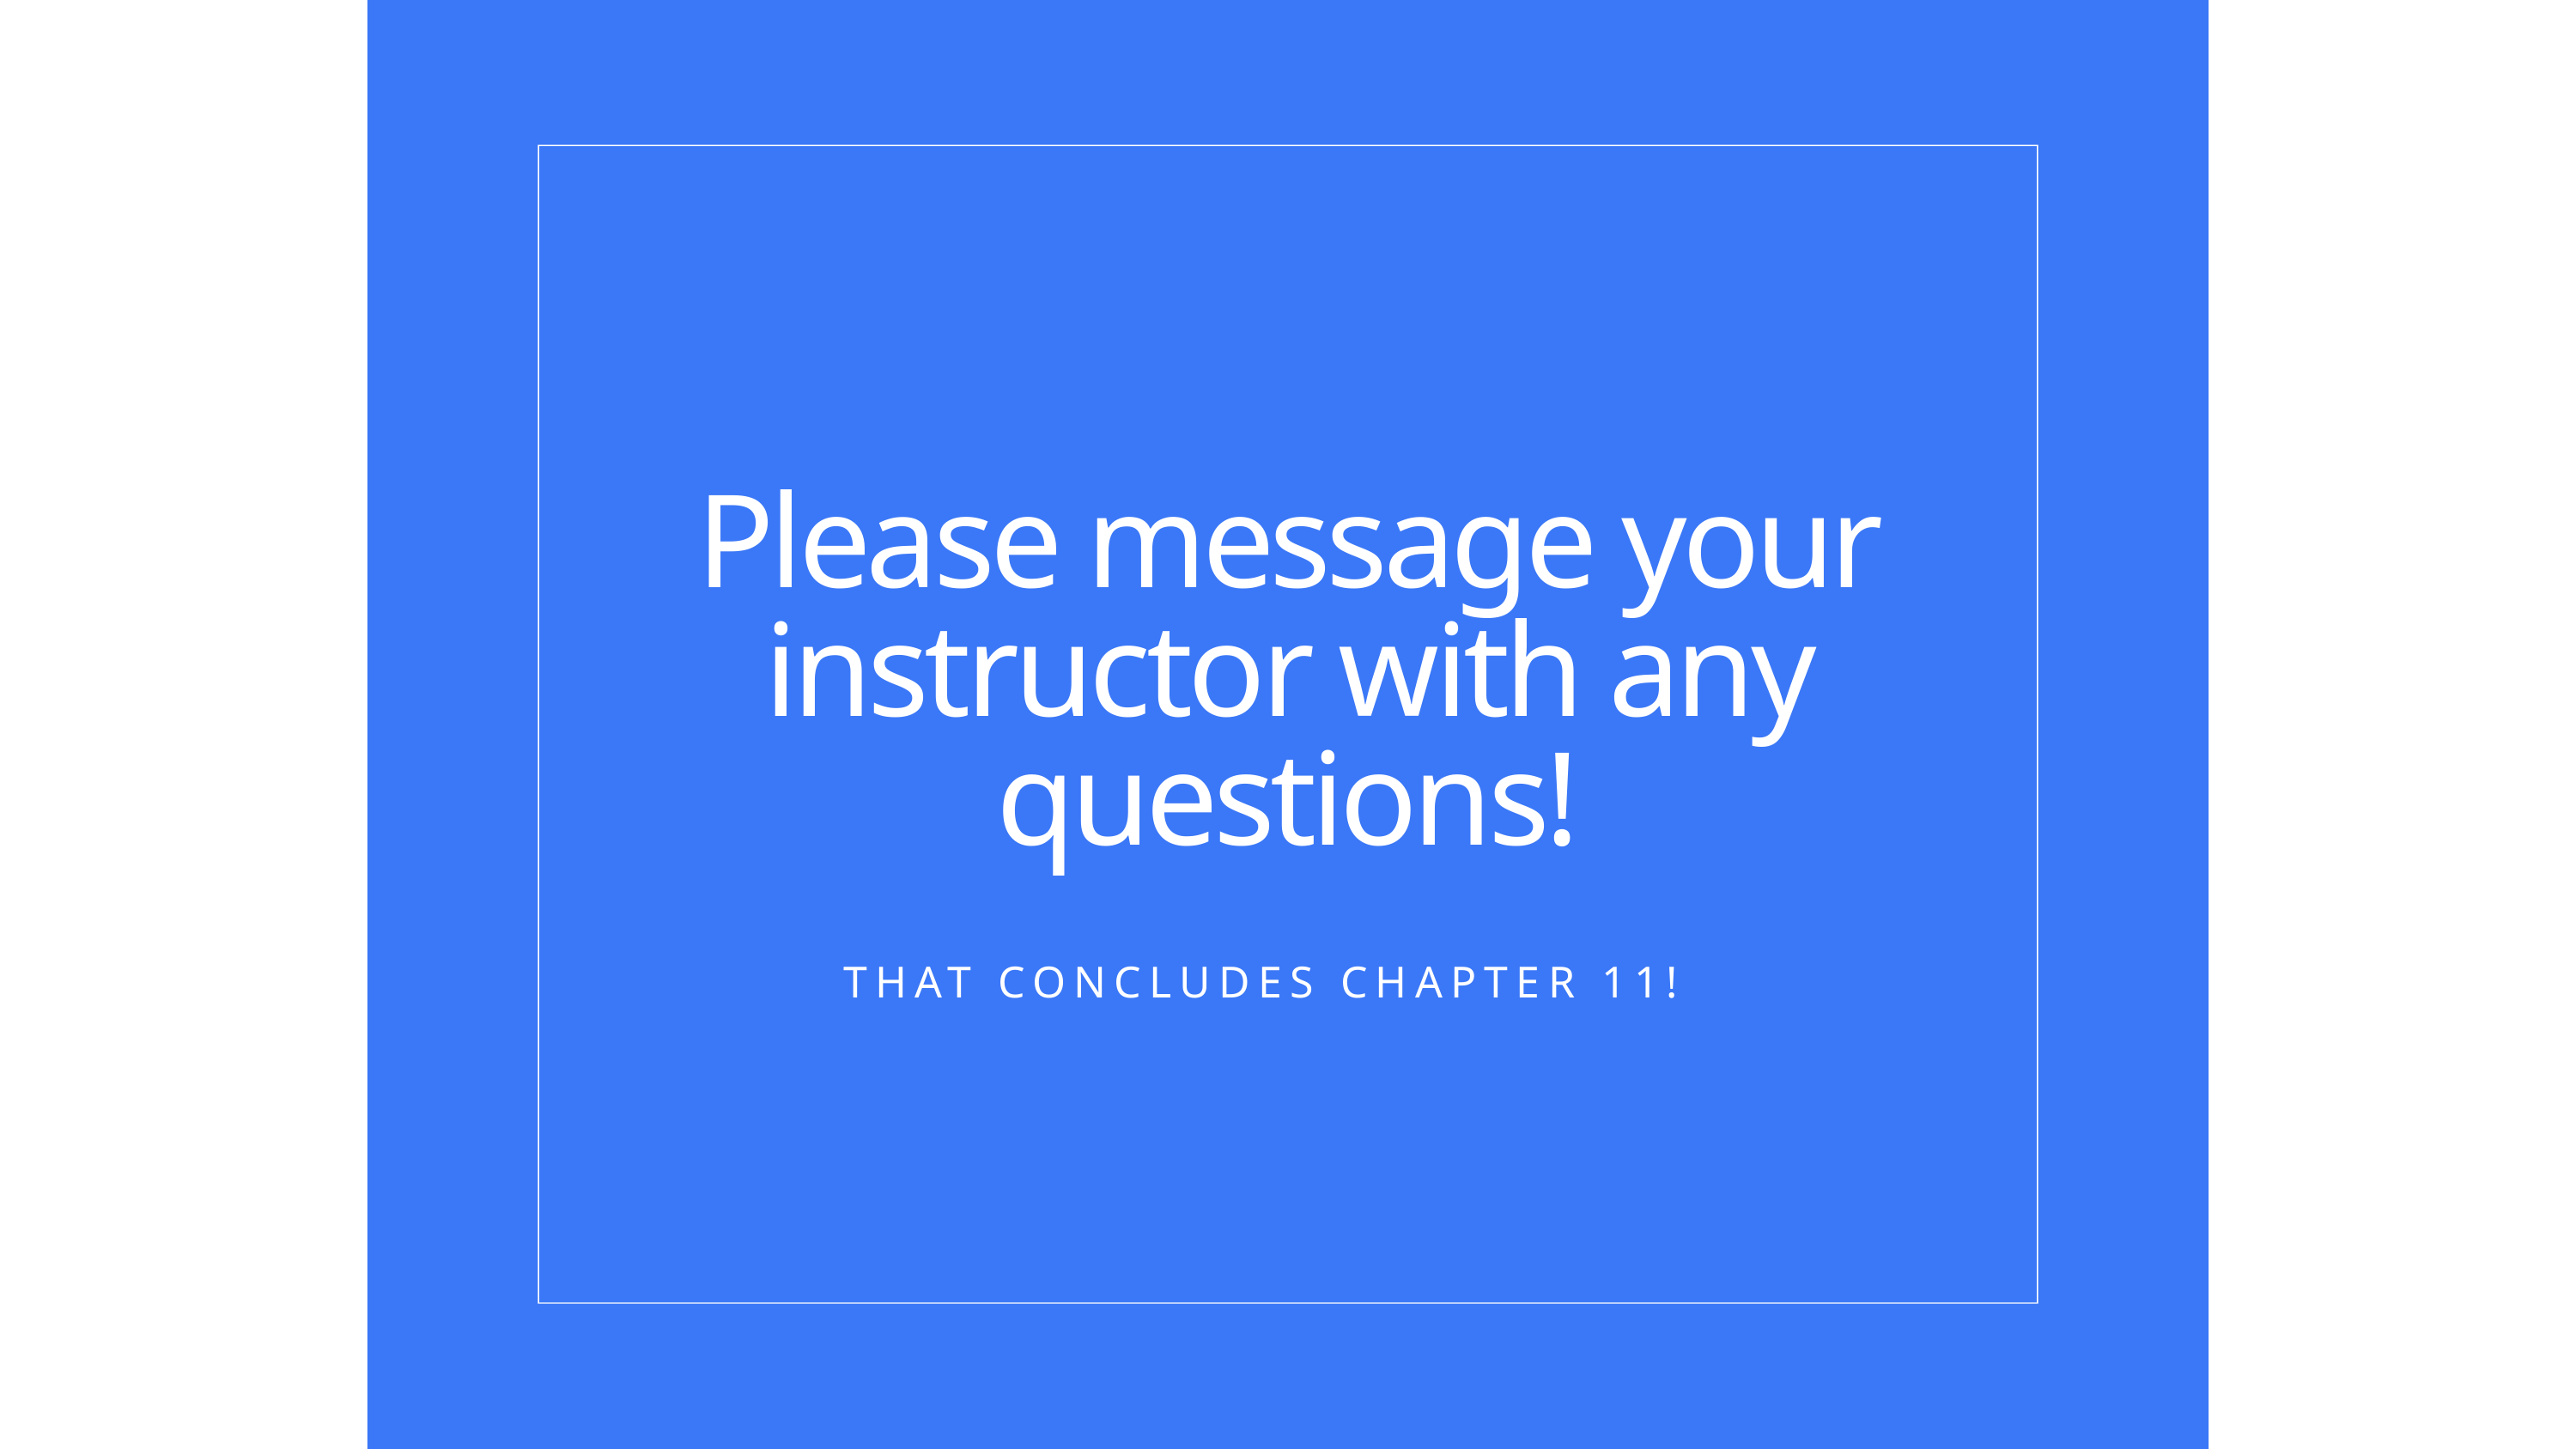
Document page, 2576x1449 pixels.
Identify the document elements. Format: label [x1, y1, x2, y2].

text_box [708, 0, 1868, 482]
text_box [1870, 0, 2209, 1449]
text_box [367, 0, 703, 1449]
text_box [708, 1008, 1868, 1449]
text_box [667, 484, 1909, 1001]
